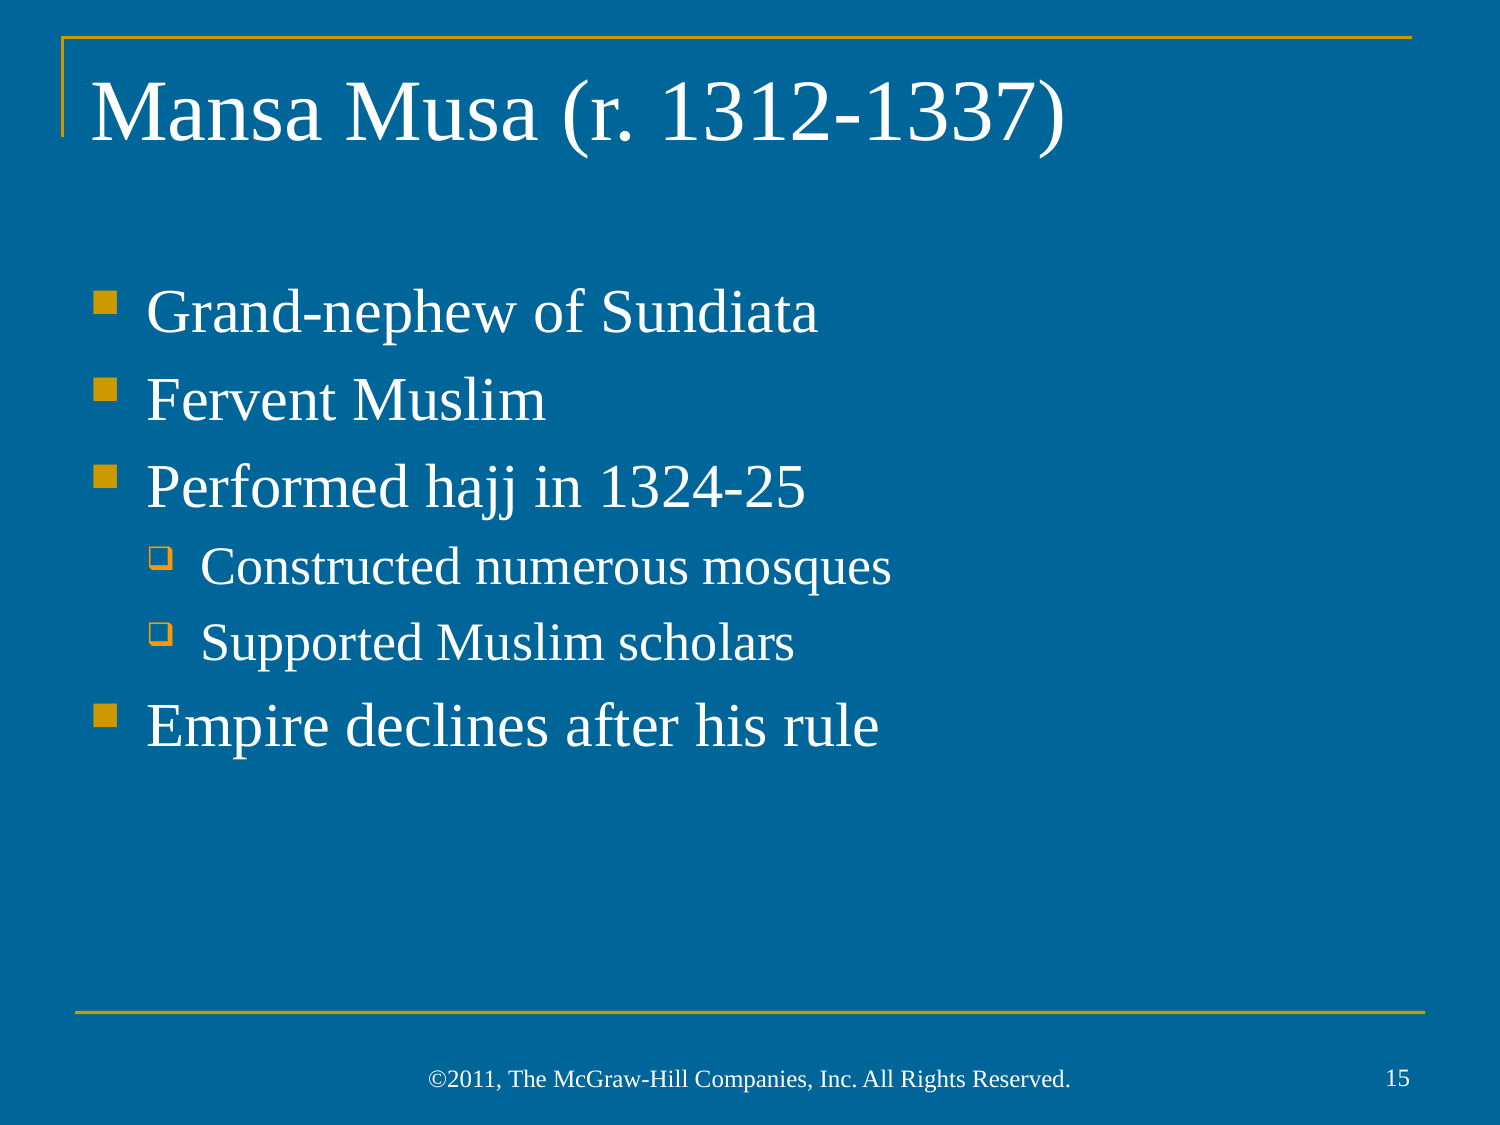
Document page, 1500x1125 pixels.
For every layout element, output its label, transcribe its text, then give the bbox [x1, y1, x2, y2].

list Grand-nephew of Sundiata Fervent Muslim Performed hajj in 1324-25 Constructed numerous mosques Supported Muslim scholars Empire declines after his rule [74, 262, 1426, 1006]
title Mansa Musa (r. 1312-1337) [74, 45, 1426, 233]
footer ©2011, The McGraw-Hill Companies, Inc. All Rights Reserved. [324, 1024, 1176, 1101]
slide_number 15 [1074, 1023, 1426, 1100]
